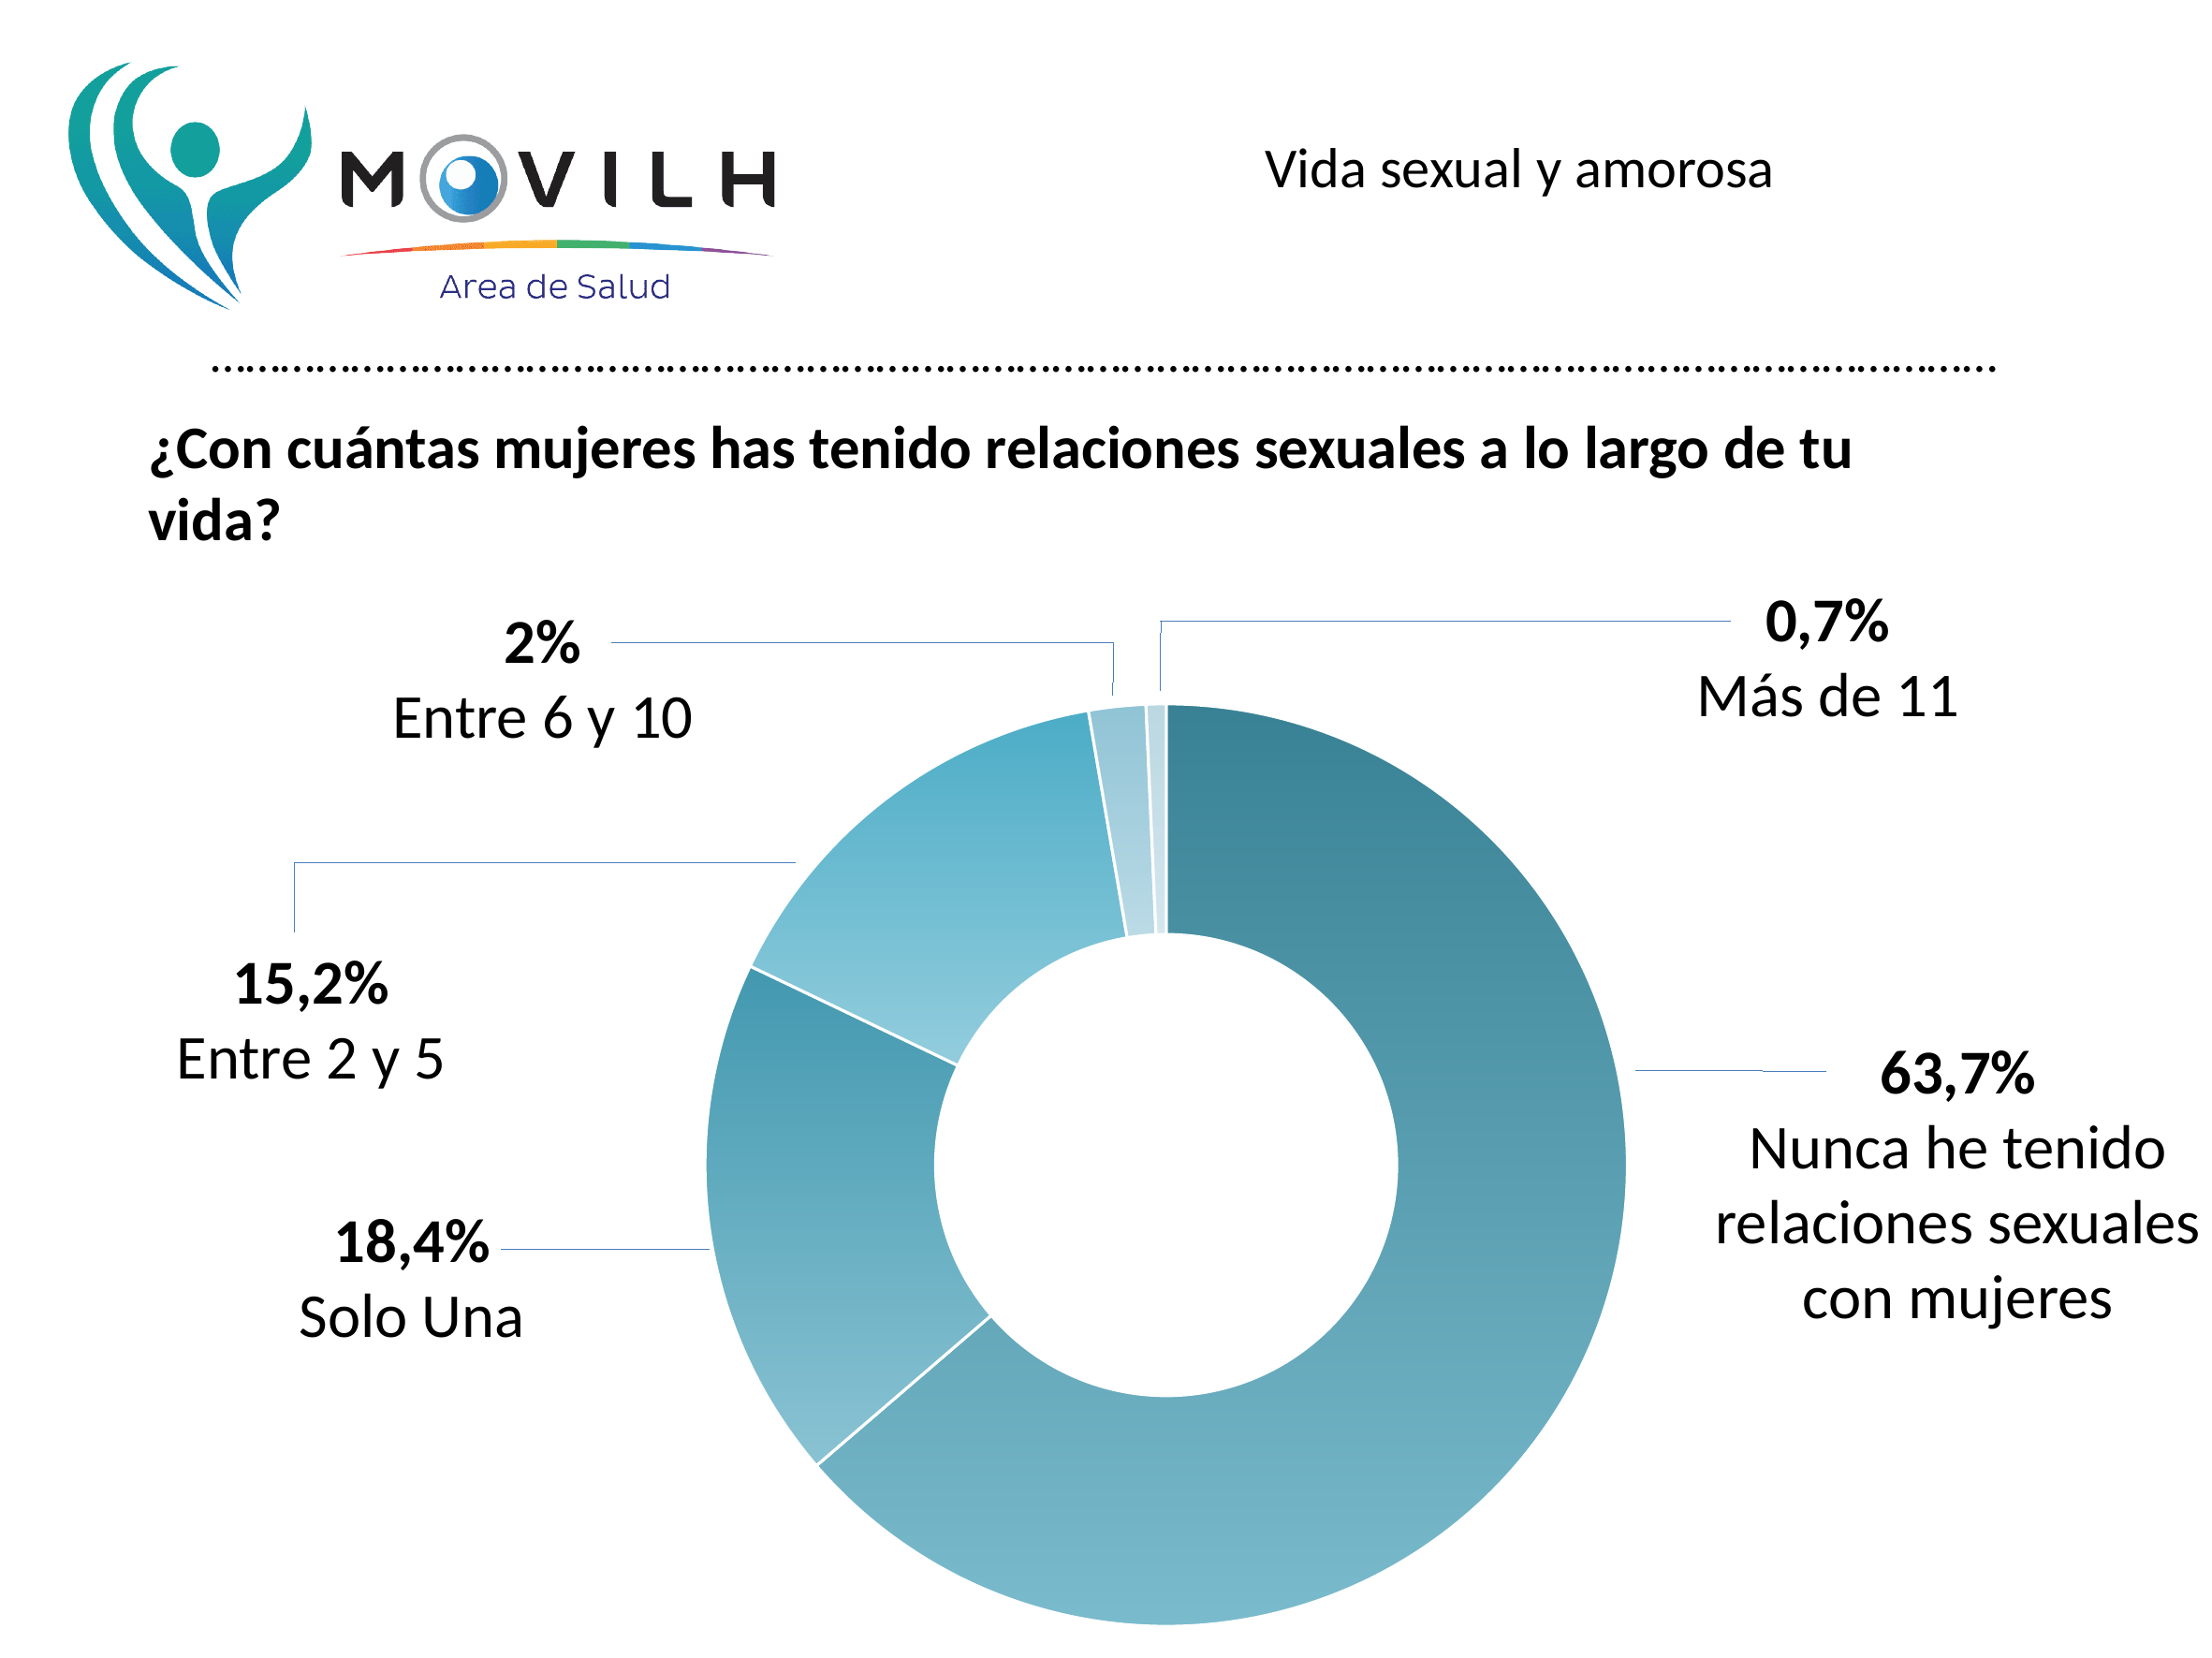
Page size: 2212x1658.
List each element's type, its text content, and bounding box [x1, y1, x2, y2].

text_box ……………………………………………………………………………………………………………………………………… [886, 311, 2108, 393]
text_box 2% Entre 6 y 10 [353, 591, 734, 762]
text_box 63,7% Nunca he tenido relaciones sexuales con mujeres [1705, 1021, 2212, 1416]
text_box ¿Con cuántas mujeres has tenido relaciones sexuales a lo largo de tu vida? [138, 397, 1918, 564]
picture [0, 0, 882, 391]
text_box Vida sexual y amorosa [886, 121, 2212, 210]
text_box 18,4% Solo Una [222, 1190, 603, 1361]
text_box 15,2% Entre 2 y 5 [121, 931, 502, 1102]
chart [698, 698, 1633, 1634]
text_box 0,7% Más de 11 [1662, 568, 1995, 740]
